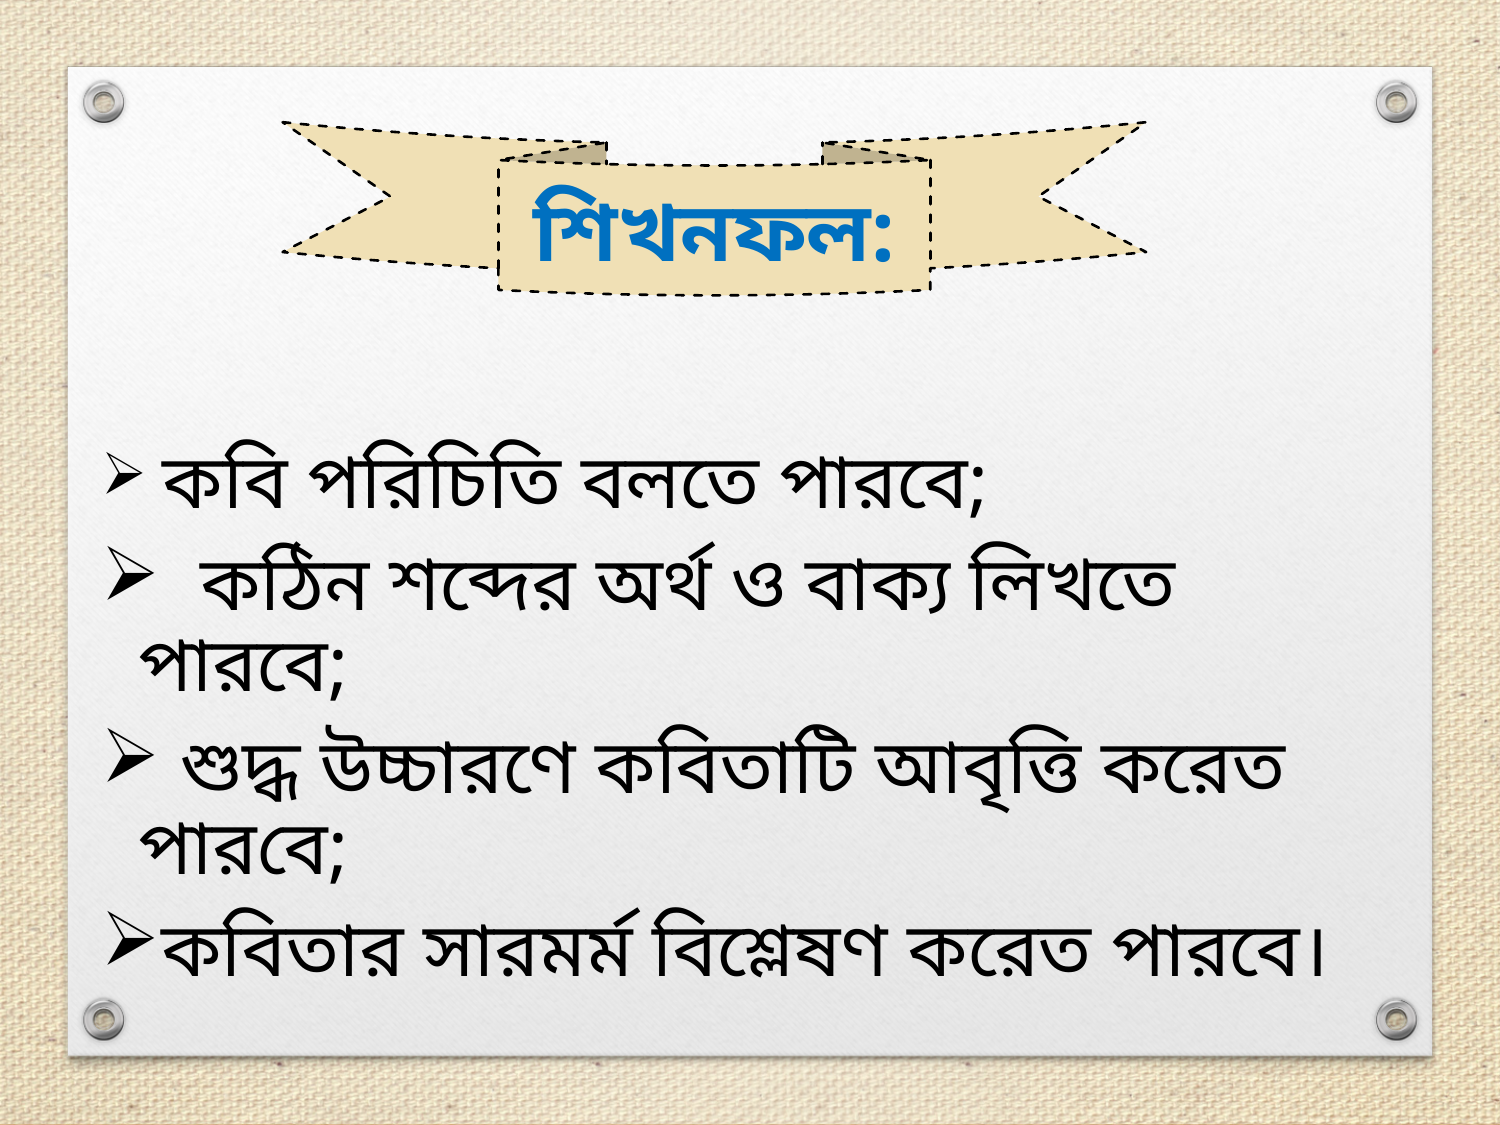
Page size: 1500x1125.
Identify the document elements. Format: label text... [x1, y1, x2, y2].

text_box কবি পরিচিতি বলতে পারবে; কঠিন শব্দের অর্থ ও বাক্য লিখতে পারবে; শুদ্ধ উচ্চারণে কবিতাটি আবৃত্তি করেত পারবে; কবিতার সারমর্ম বিশ্লেষণ করেত পারবে। [86, 436, 1420, 968]
text_box শিখনফল: [281, 120, 1148, 297]
picture [0, 0, 1500, 1125]
